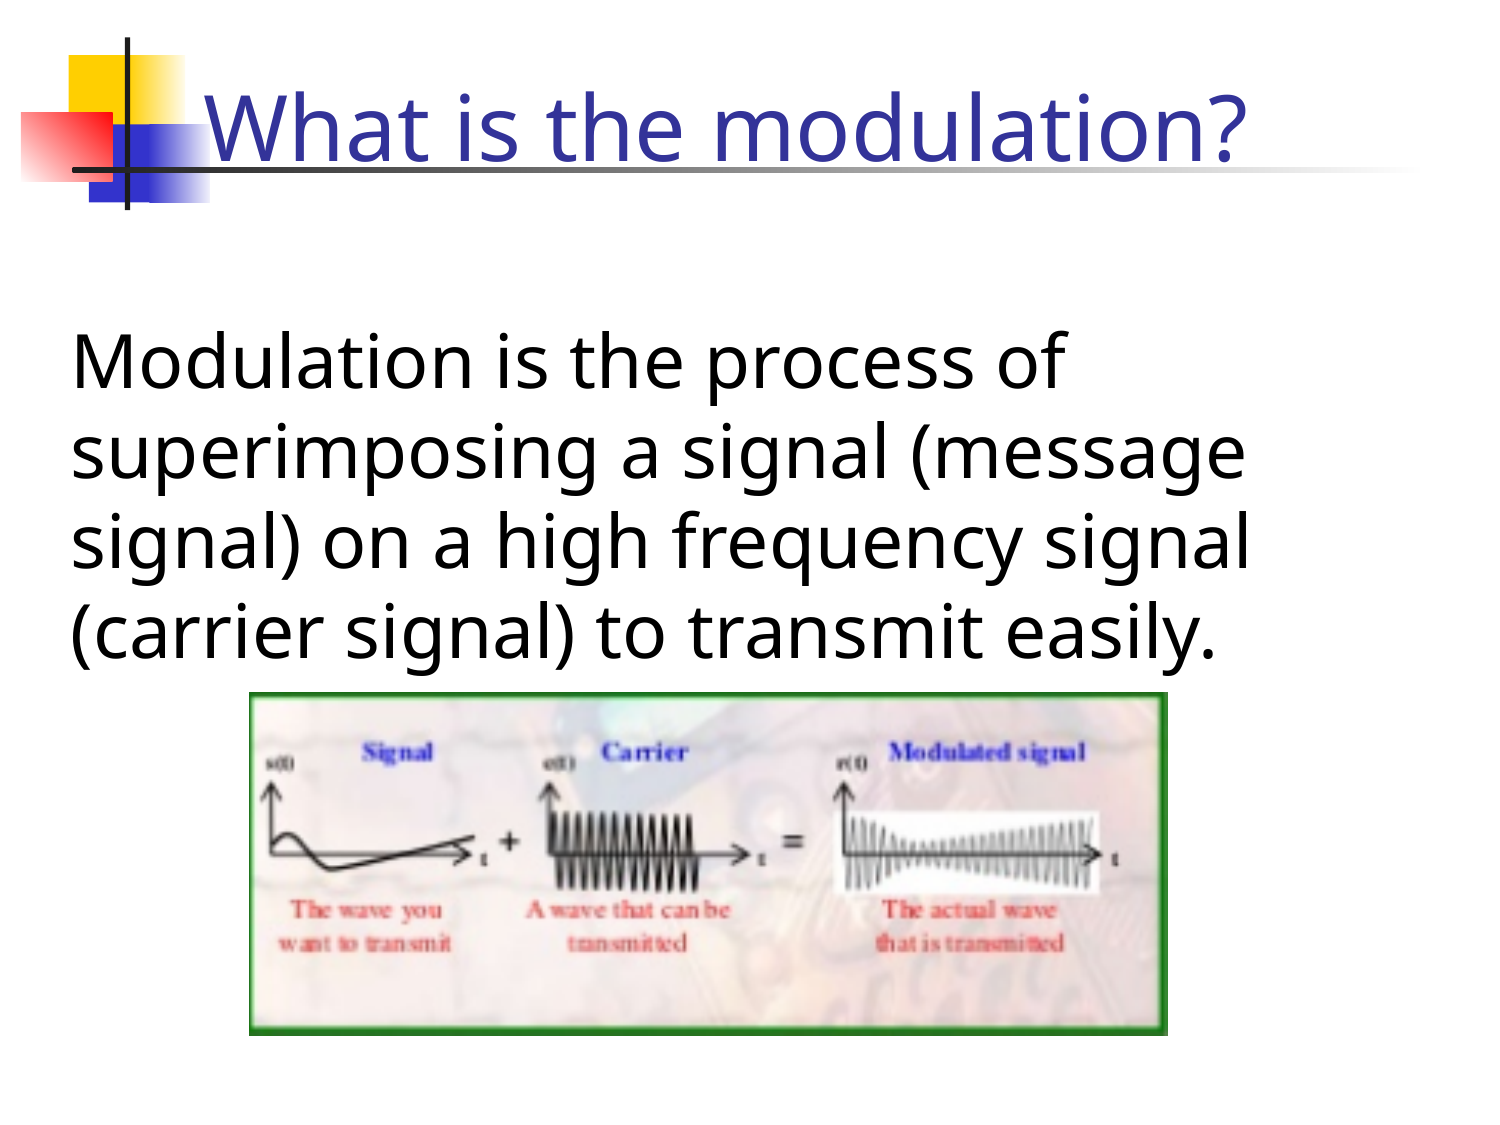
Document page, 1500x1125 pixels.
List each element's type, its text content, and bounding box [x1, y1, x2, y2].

text_box What is the modulation? [188, 0, 1468, 188]
picture [249, 692, 1168, 1036]
text_box Modulation is the process of superimposing a signal (message signal) on a high frequency signal (carrier signal) to transmit easily. [55, 298, 1437, 1058]
